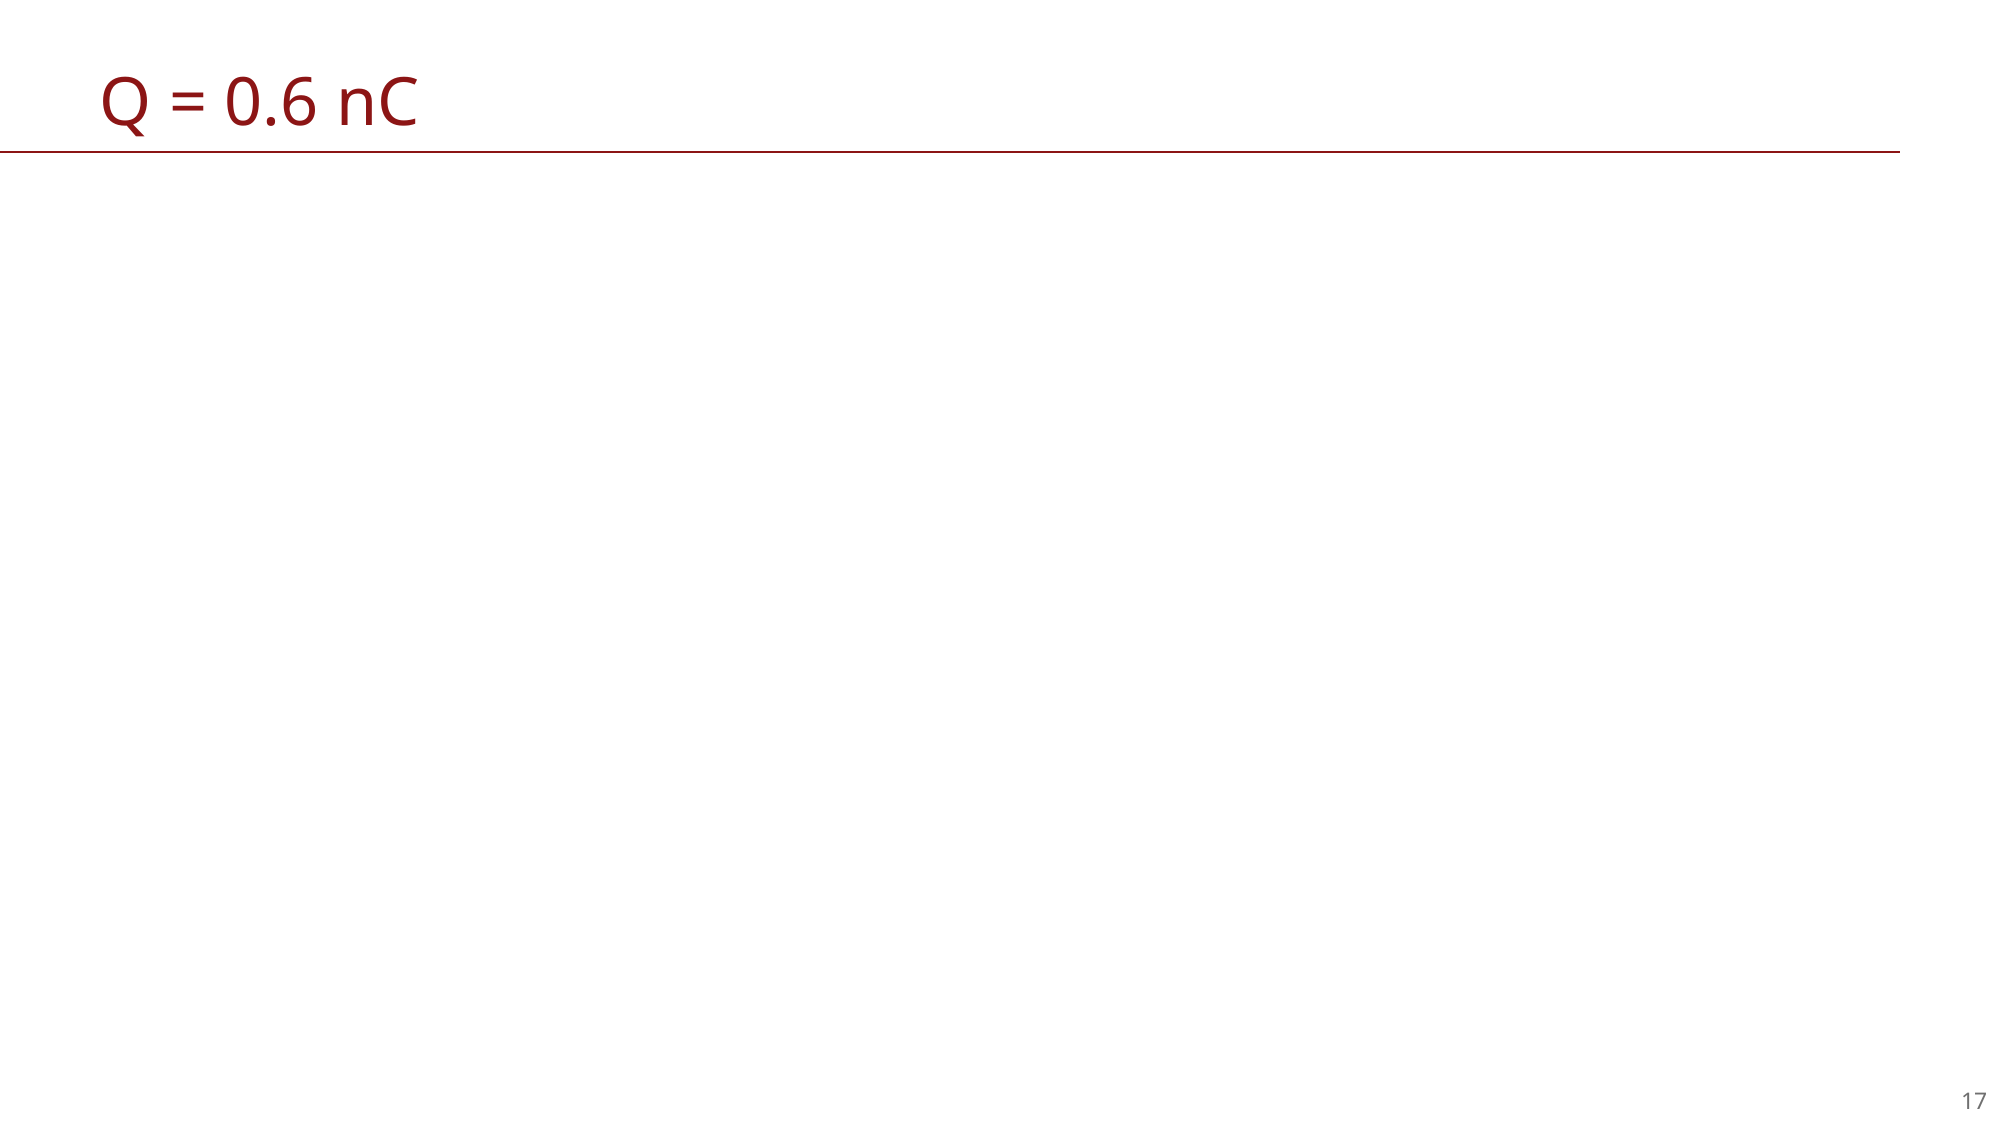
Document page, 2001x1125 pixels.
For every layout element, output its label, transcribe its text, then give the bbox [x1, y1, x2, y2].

slide_number 17 [1875, 1079, 1988, 1125]
title Q = 0.6 nC [99, 43, 1900, 148]
